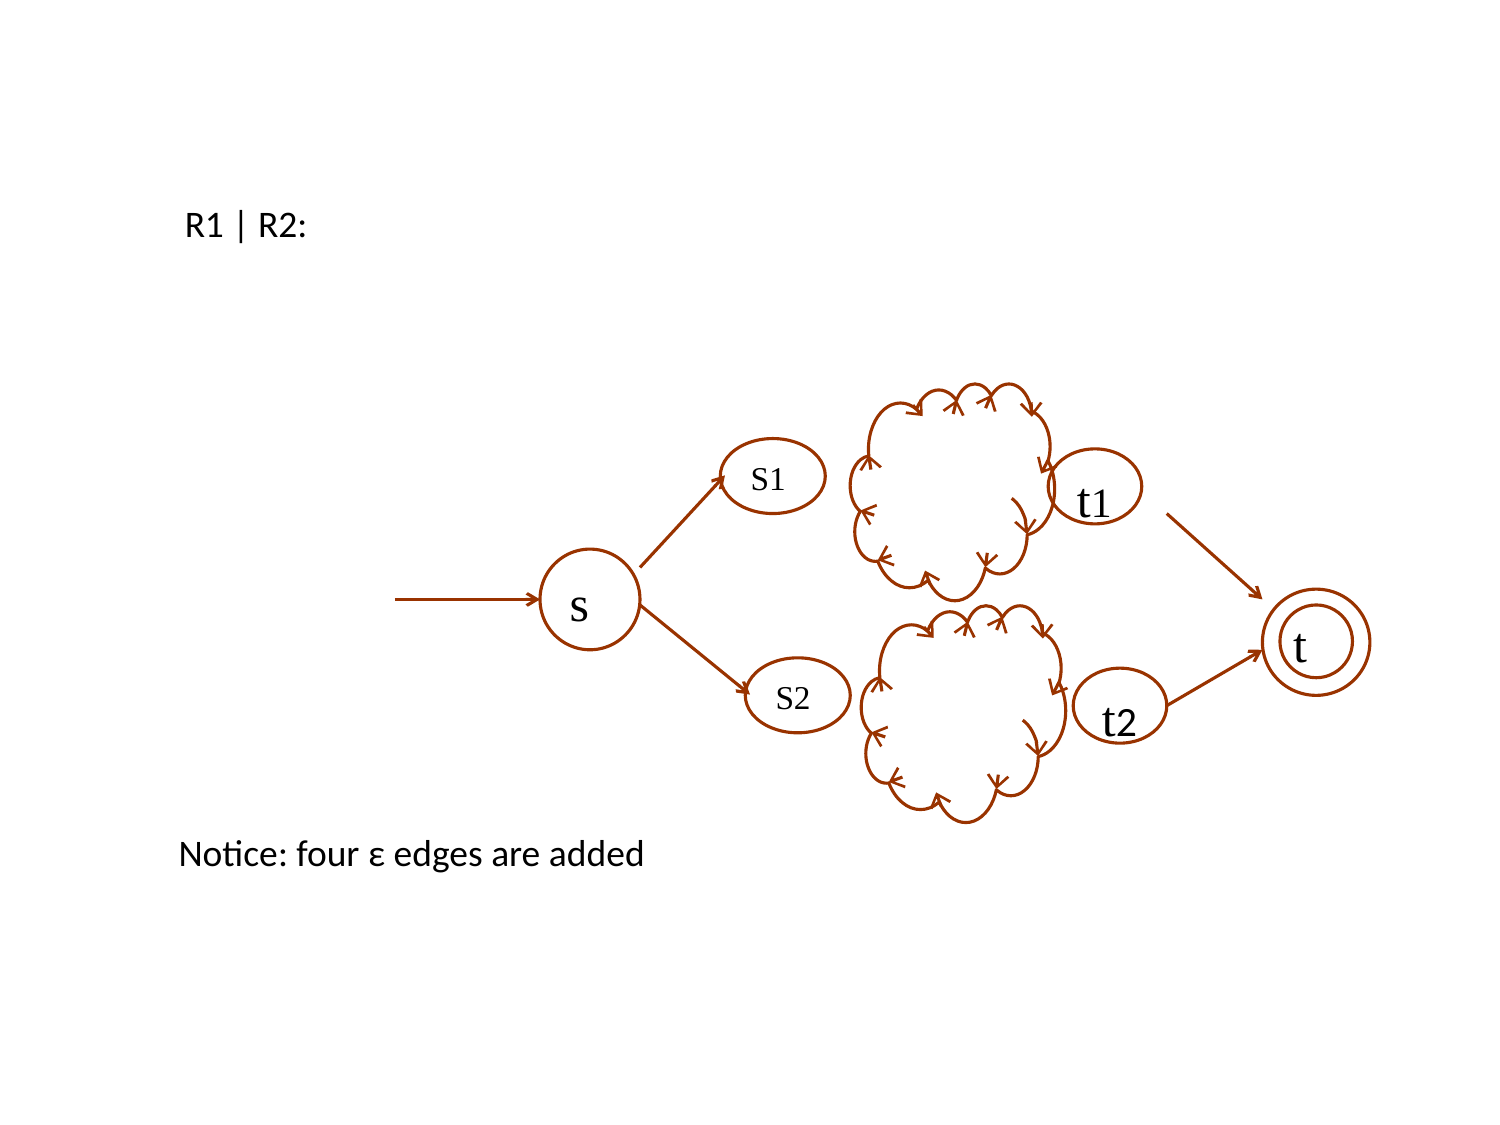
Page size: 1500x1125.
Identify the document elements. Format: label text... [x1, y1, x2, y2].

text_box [1166, 513, 1263, 600]
text_box [850, 383, 1058, 601]
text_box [639, 604, 751, 695]
text_box t [1262, 589, 1370, 696]
text_box s [540, 549, 640, 650]
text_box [1166, 649, 1263, 706]
text_box [861, 605, 1069, 823]
text_box S1 [720, 438, 826, 514]
text_box R1 | R2: [169, 192, 423, 253]
text_box Notice: four ε edges are added [163, 821, 661, 882]
text_box t1 [1052, 448, 1142, 524]
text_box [639, 475, 726, 568]
text_box t2 [1073, 668, 1166, 744]
text_box S2 [746, 657, 851, 733]
text_box [1279, 604, 1353, 678]
